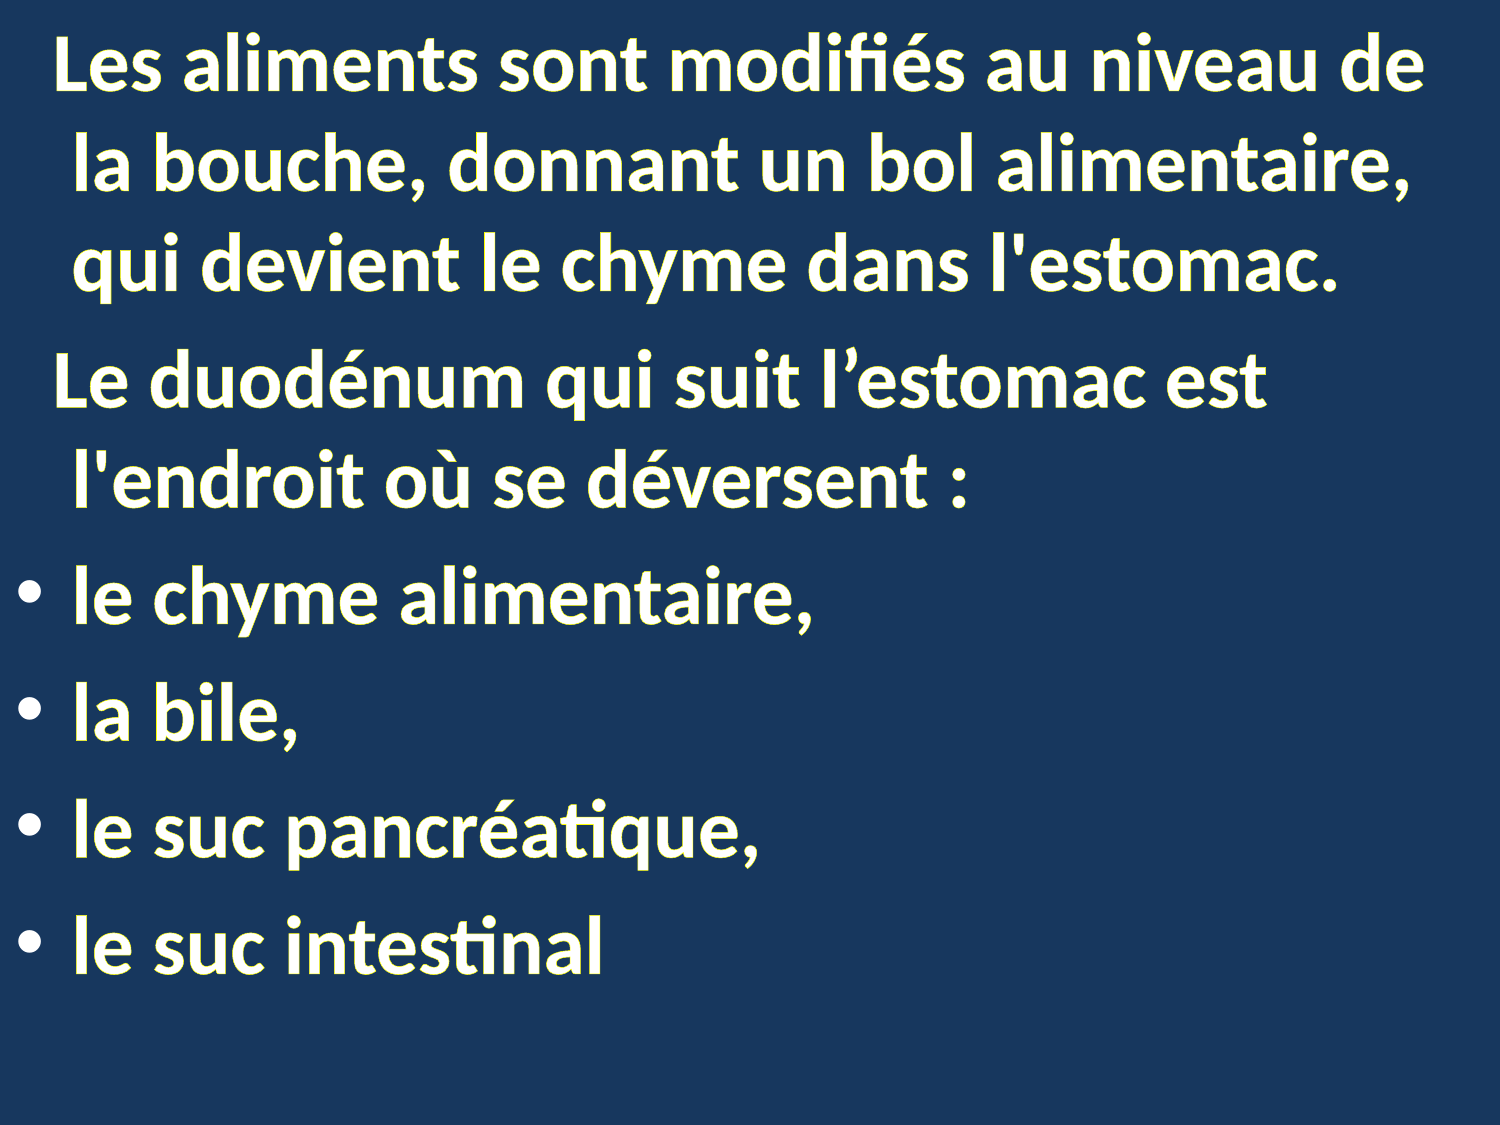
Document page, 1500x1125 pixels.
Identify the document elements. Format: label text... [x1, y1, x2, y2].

list Les aliments sont modifiés au niveau de la bouche, donnant un bol alimentaire, qui devient le chyme dans l'estomac. Le duodénum qui suit l’estomac est l'endroit où se déversent : le chyme alimentaire, la bile, le suc pancréatique, le suc intestinal [0, 0, 1500, 1125]
